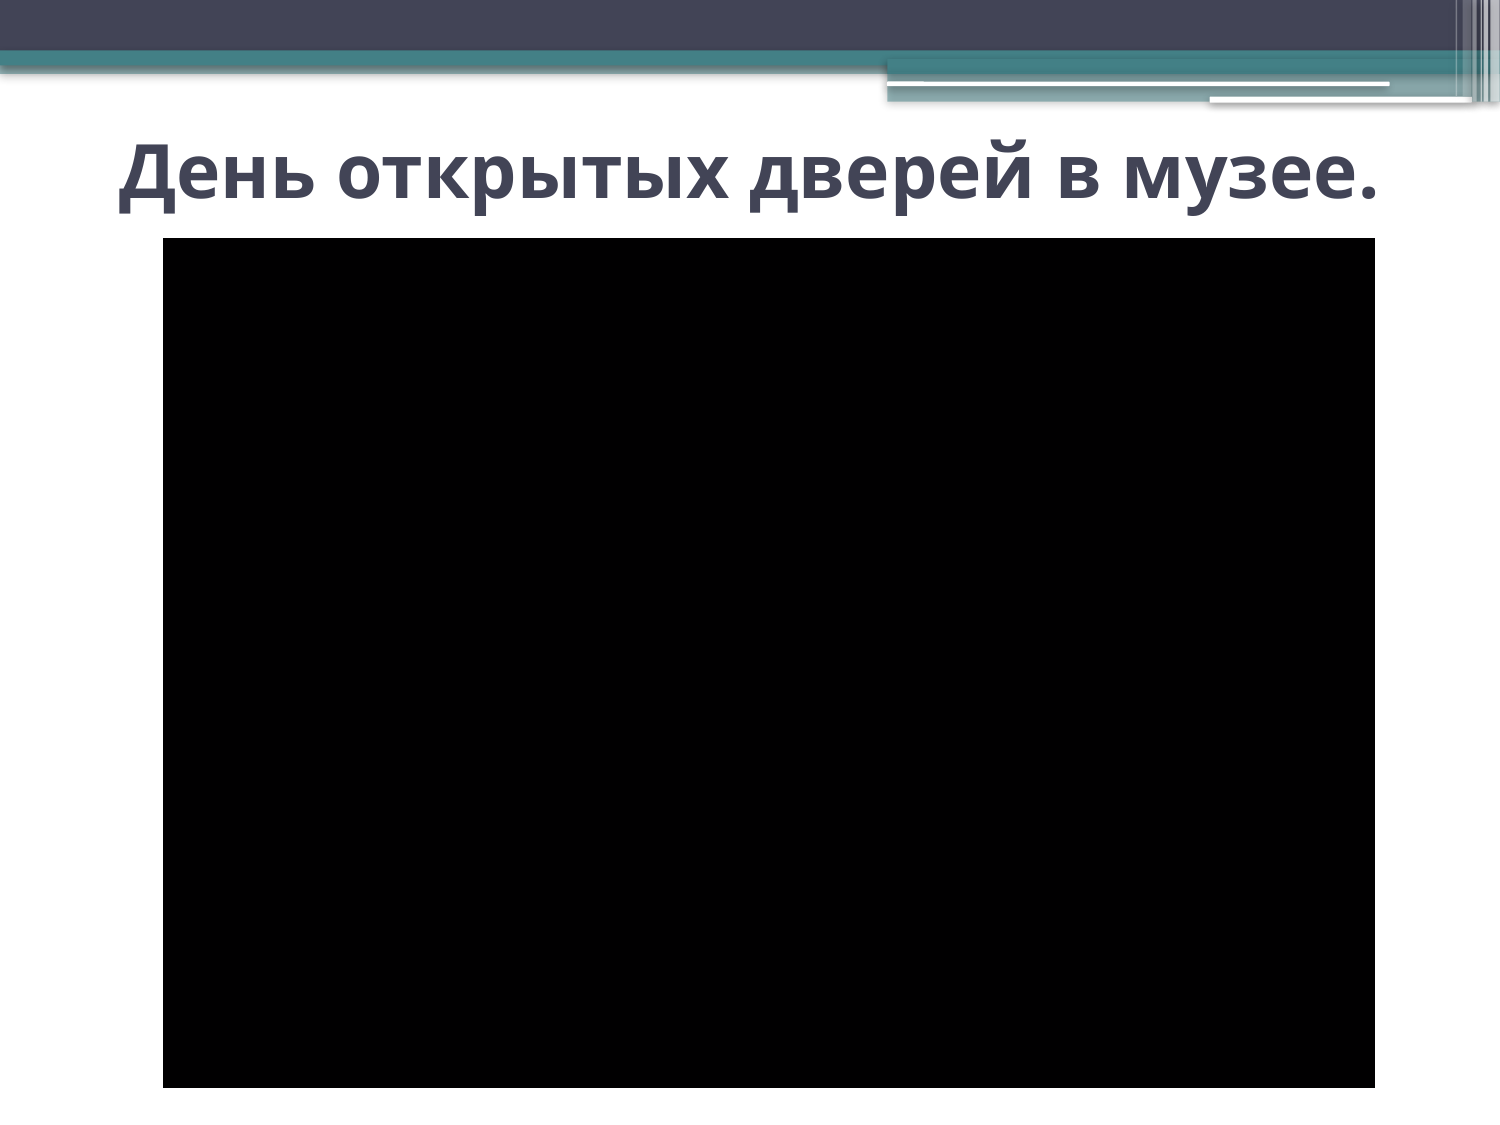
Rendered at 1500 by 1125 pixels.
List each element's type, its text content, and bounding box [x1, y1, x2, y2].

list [162, 237, 1376, 1090]
title День открытых дверей в музее. [75, 75, 1425, 263]
